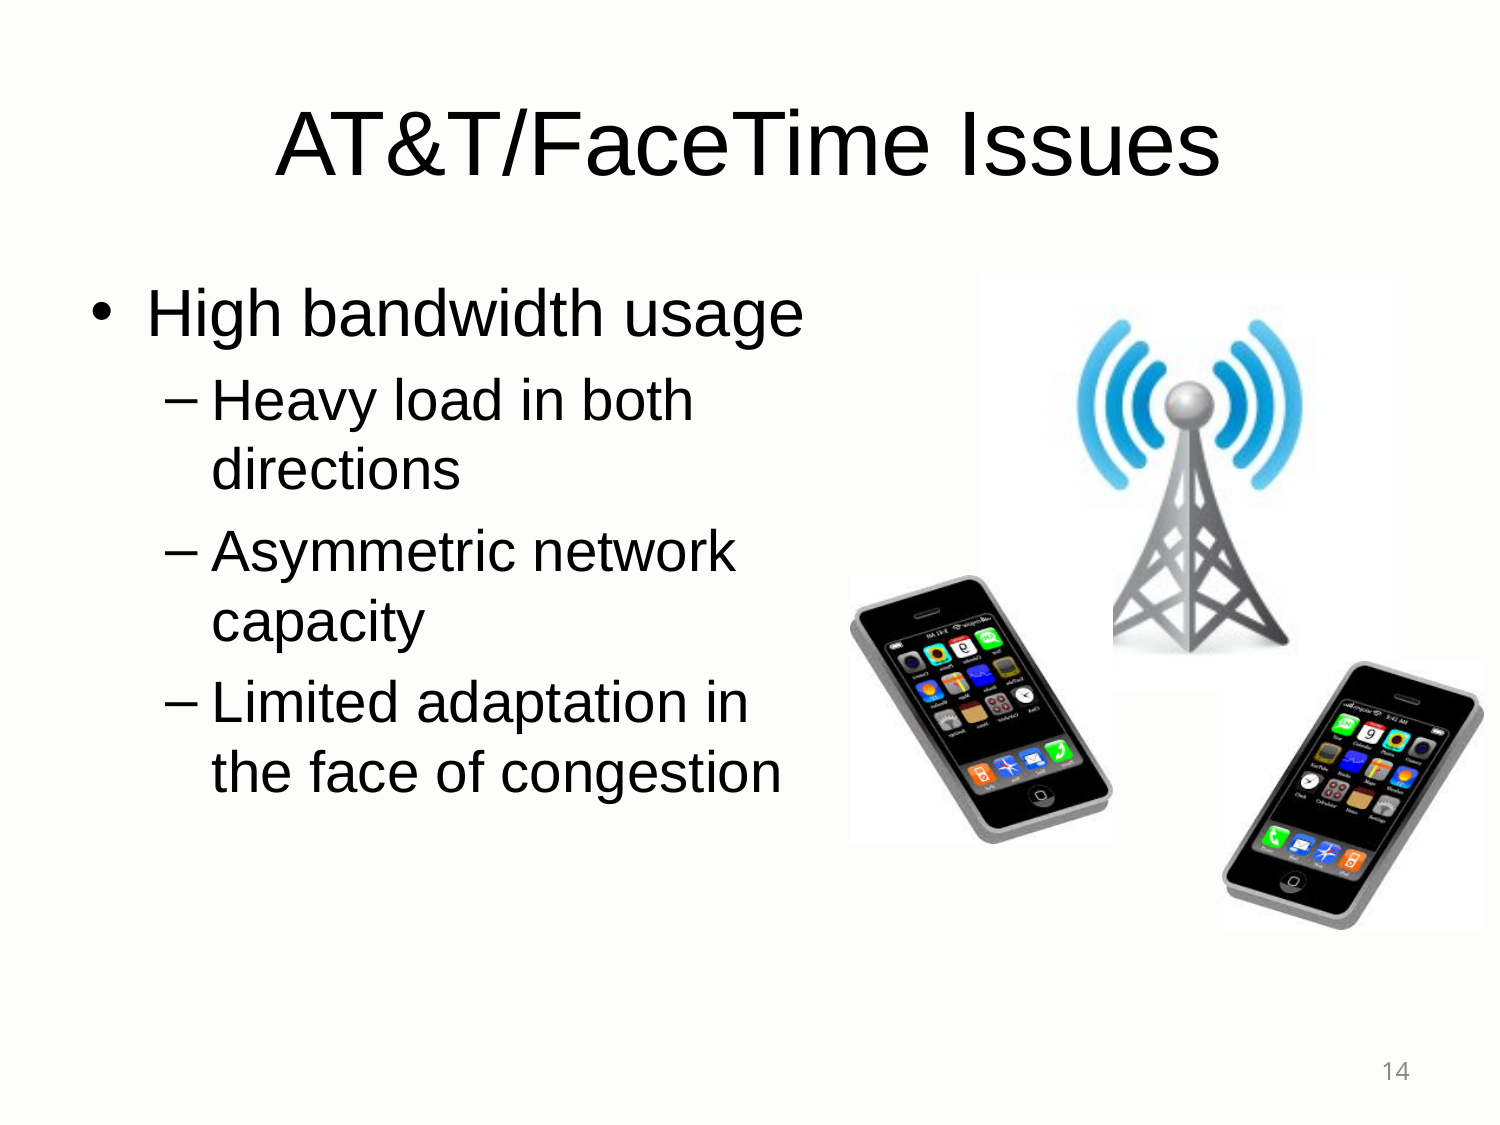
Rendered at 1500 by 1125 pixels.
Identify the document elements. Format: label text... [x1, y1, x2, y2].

list High bandwidth usage Heavy load in both directions Asymmetric network capacity Limited adaptation in the face of congestion [75, 262, 831, 1070]
picture [850, 272, 1484, 930]
title AT&T/FaceTime Issues [75, 45, 1425, 233]
slide_number 14 [1074, 1042, 1425, 1103]
